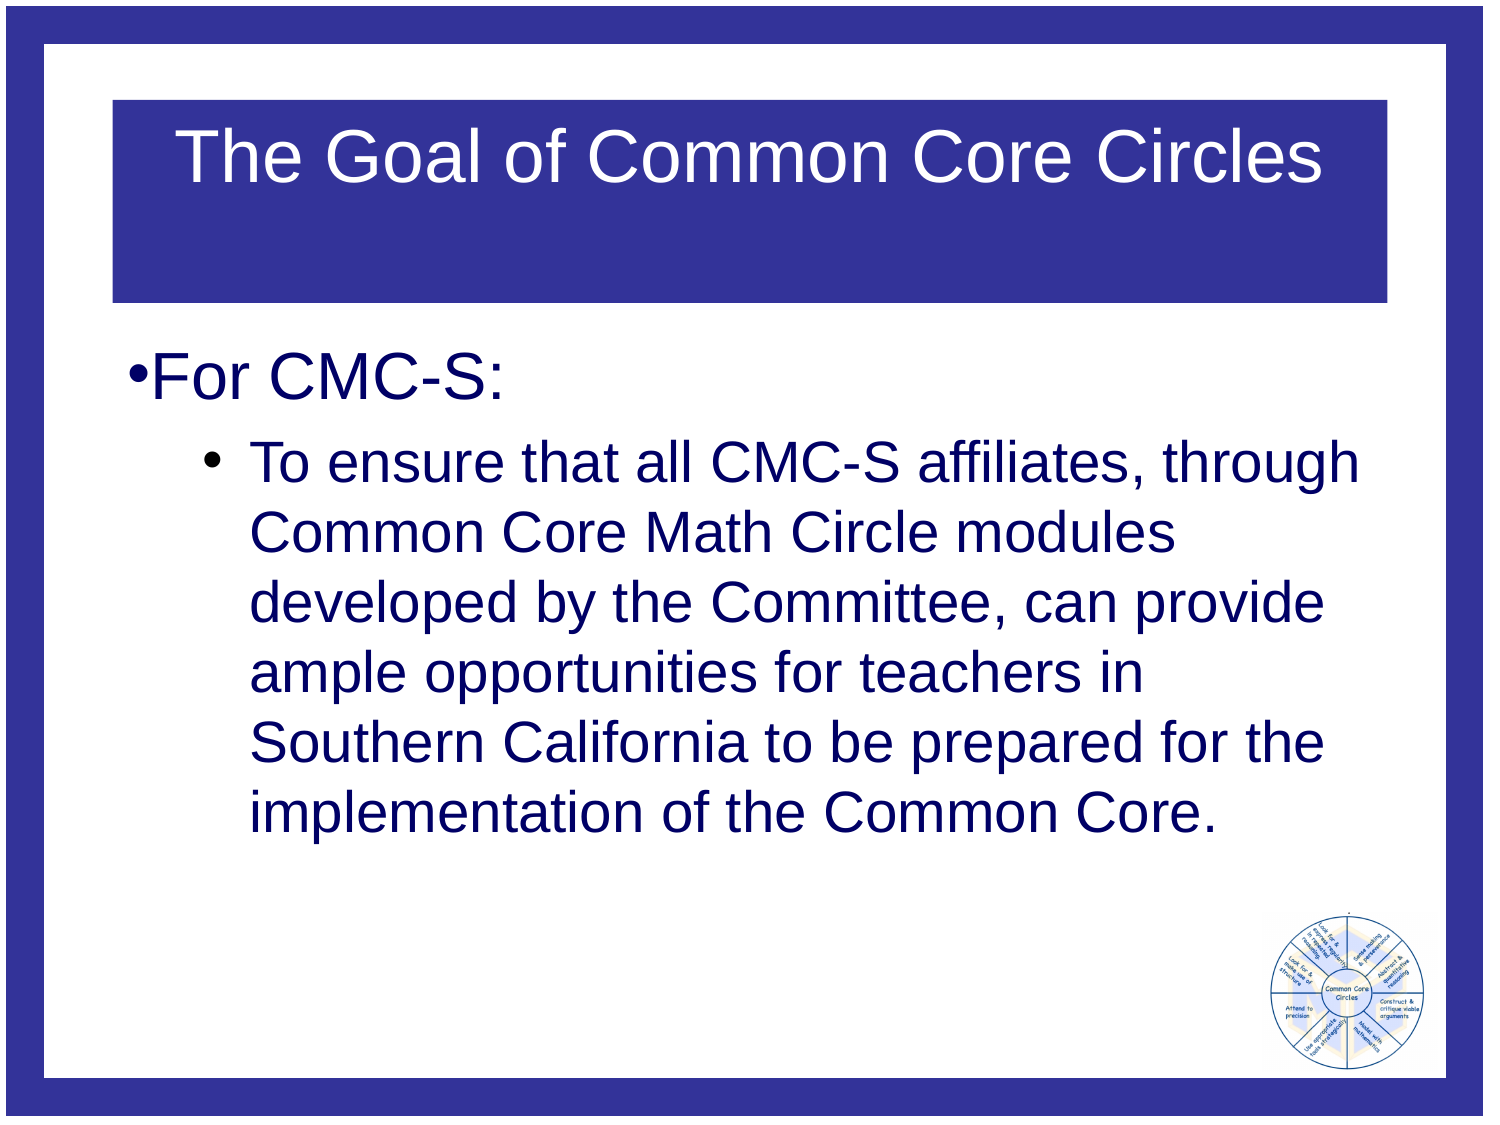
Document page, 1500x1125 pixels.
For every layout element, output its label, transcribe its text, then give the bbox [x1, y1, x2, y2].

slide_number [1212, 1025, 1450, 1125]
picture [1262, 912, 1438, 1025]
title The Goal of Common Core Circles [112, 99, 1388, 303]
list For CMC-S: To ensure that all CMC-S affiliates, through Common Core Math Circle modules developed by the Committee, can provide ample opportunities for teachers in Southern California to be prepared for the implementation of the Common Core. [112, 324, 1388, 978]
